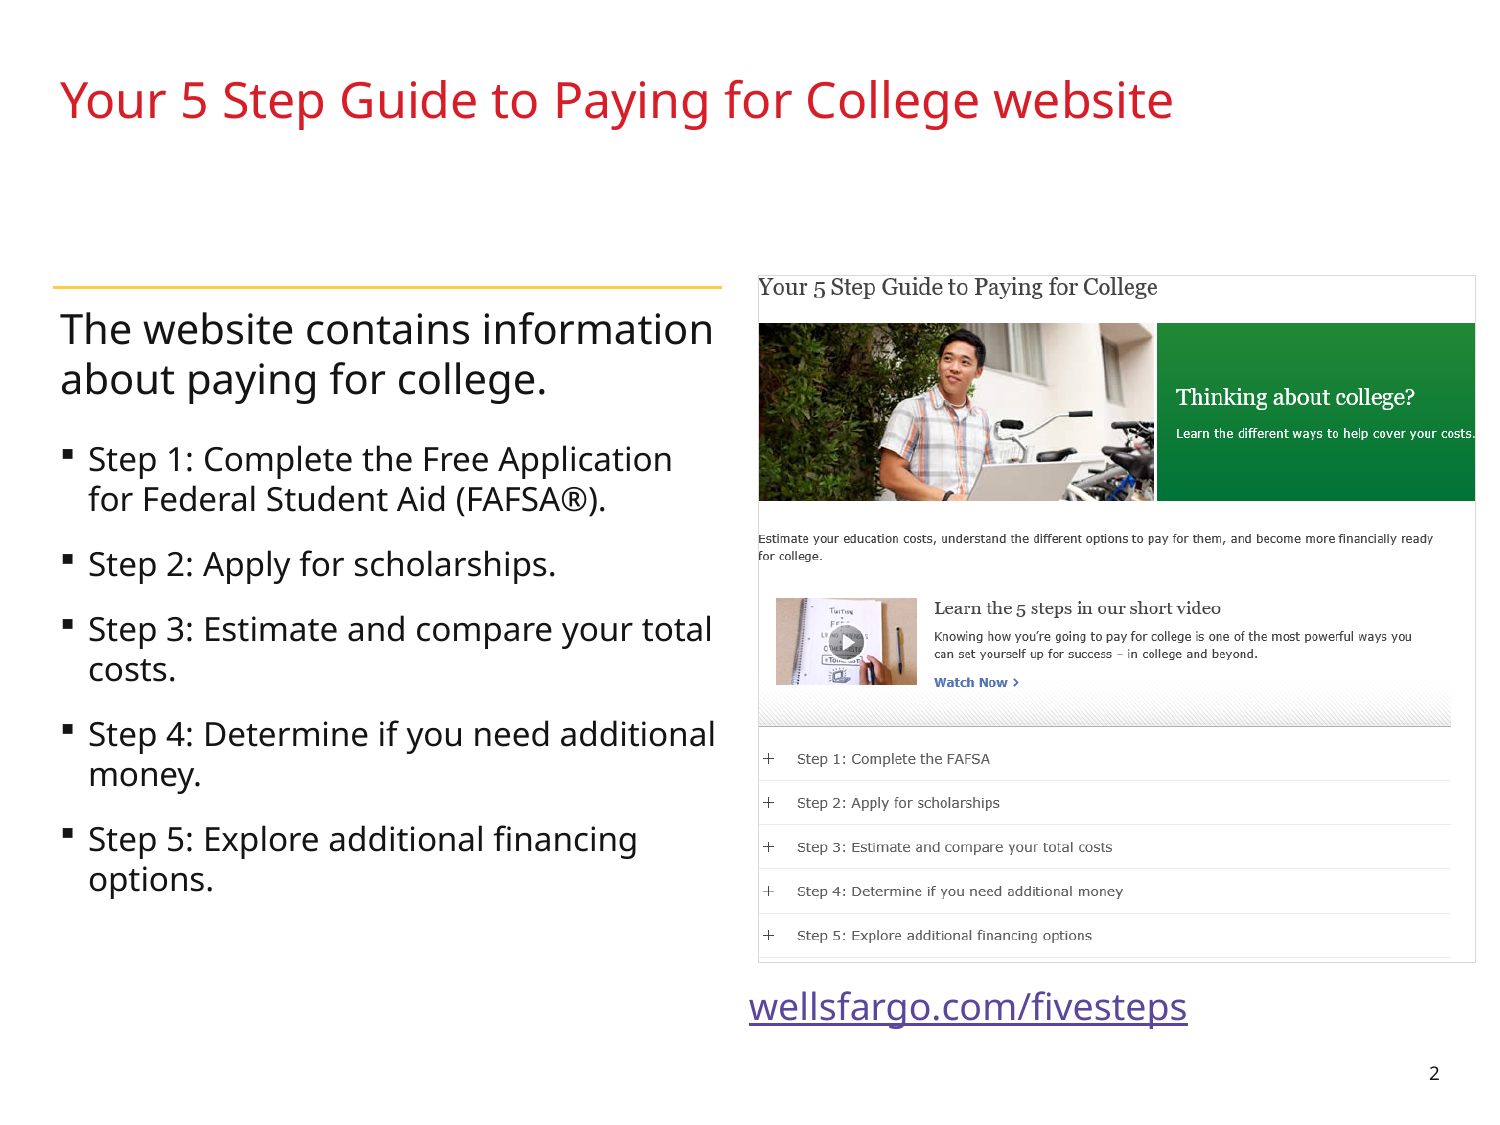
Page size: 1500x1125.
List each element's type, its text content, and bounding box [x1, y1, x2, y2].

text_box wellsfargo.com/fivesteps [734, 975, 1203, 1041]
list The website contains information about paying for college. [60, 289, 720, 425]
slide_number 2 [1380, 1050, 1440, 1088]
picture [758, 274, 1476, 963]
list Step 1: Complete the Free Application for Federal Student Aid (FAFSA®). Step 2: Apply for scholarships. Step 3: Estimate and compare your total costs. Step 4: Determine if you need additional money. Step 5: Explore additional financing options. [60, 438, 720, 1075]
title Your 5 Step Guide to Paying for College website [60, 75, 1440, 240]
